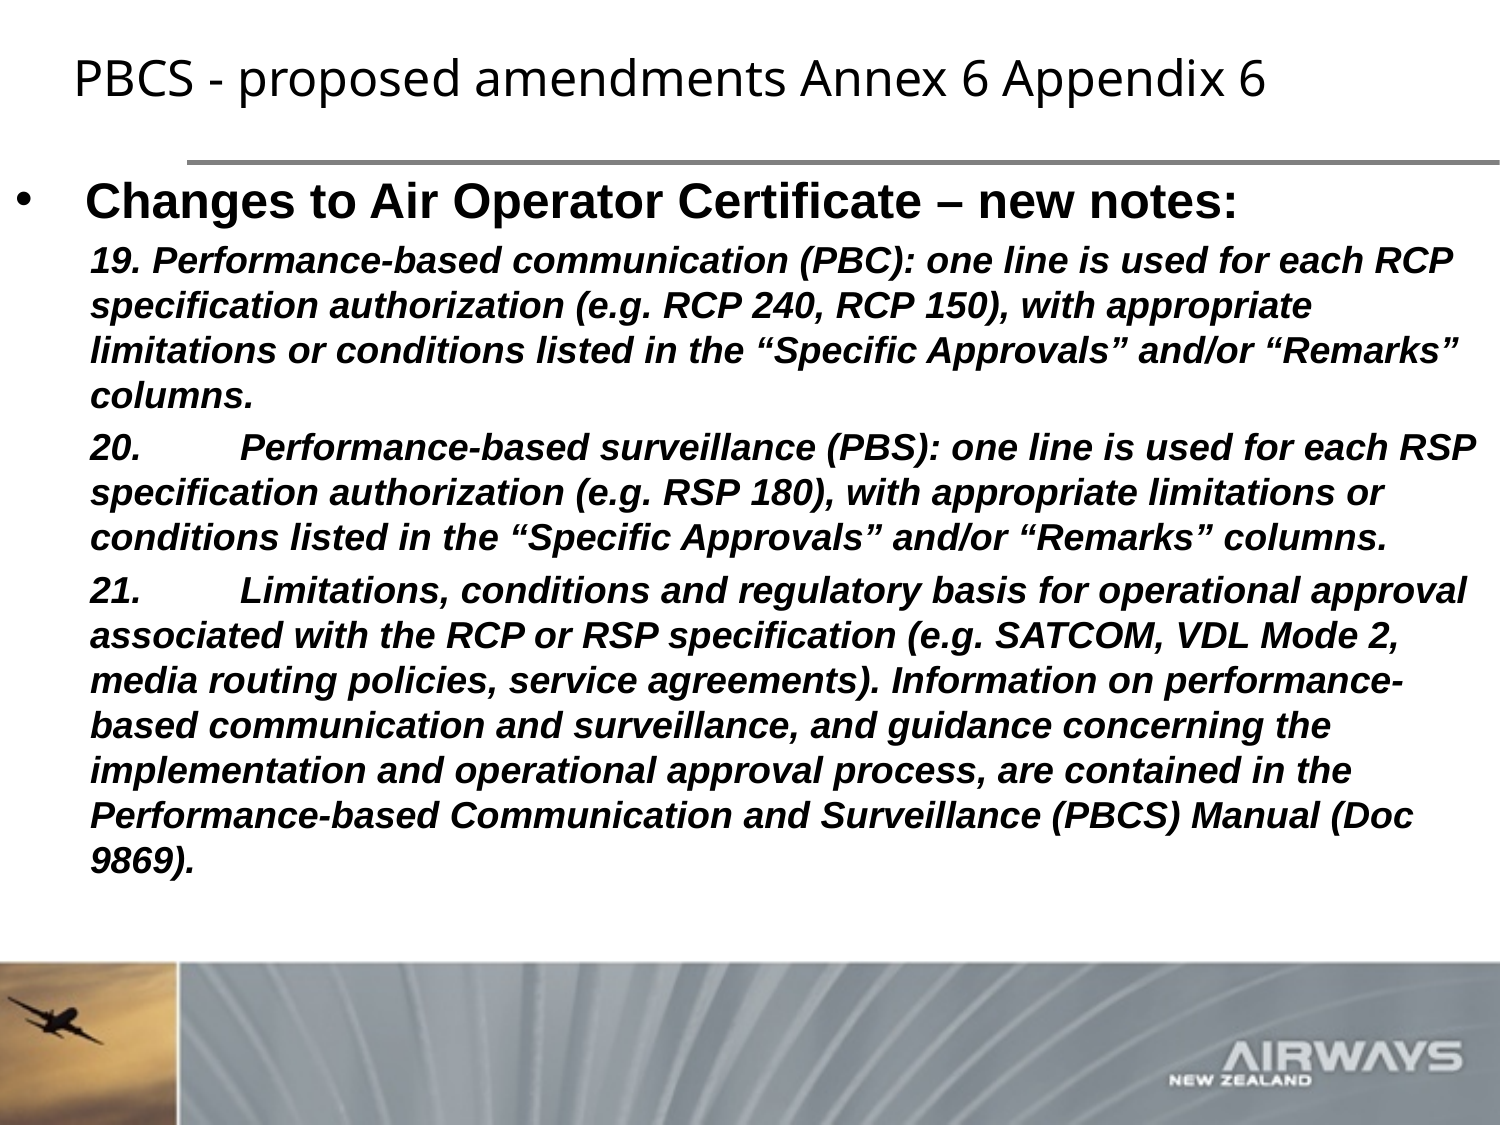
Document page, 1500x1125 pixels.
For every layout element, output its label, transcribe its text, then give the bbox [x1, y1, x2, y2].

picture [0, 960, 1500, 1125]
list Changes to Air Operator Certificate – new notes: 19. Performance-based communication (PBC): one line is used for each RCP specification authorization (e.g. RCP 240, RCP 150), with appropriate limitations or conditions listed in the “Specific Approvals” and/or “Remarks” columns. 20. Performance-based surveillance (PBS): one line is used for each RSP specification authorization (e.g. RSP 180), with appropriate limitations or conditions listed in the “Specific Approvals” and/or “Remarks” columns. 21. Limitations, conditions and regulatory basis for operational approval associated with the RCP or RSP specification (e.g. SATCOM, VDL Mode 2, media routing policies, service agreements). Information on performance-based communication and surveillance, and guidance concerning the implementation and operational approval process, are contained in the Performance-based Communication and Surveillance (PBCS) Manual (Doc 9869). [0, 160, 1500, 938]
title PBCS - proposed amendments Annex 6 Appendix 6 [58, 23, 1476, 130]
